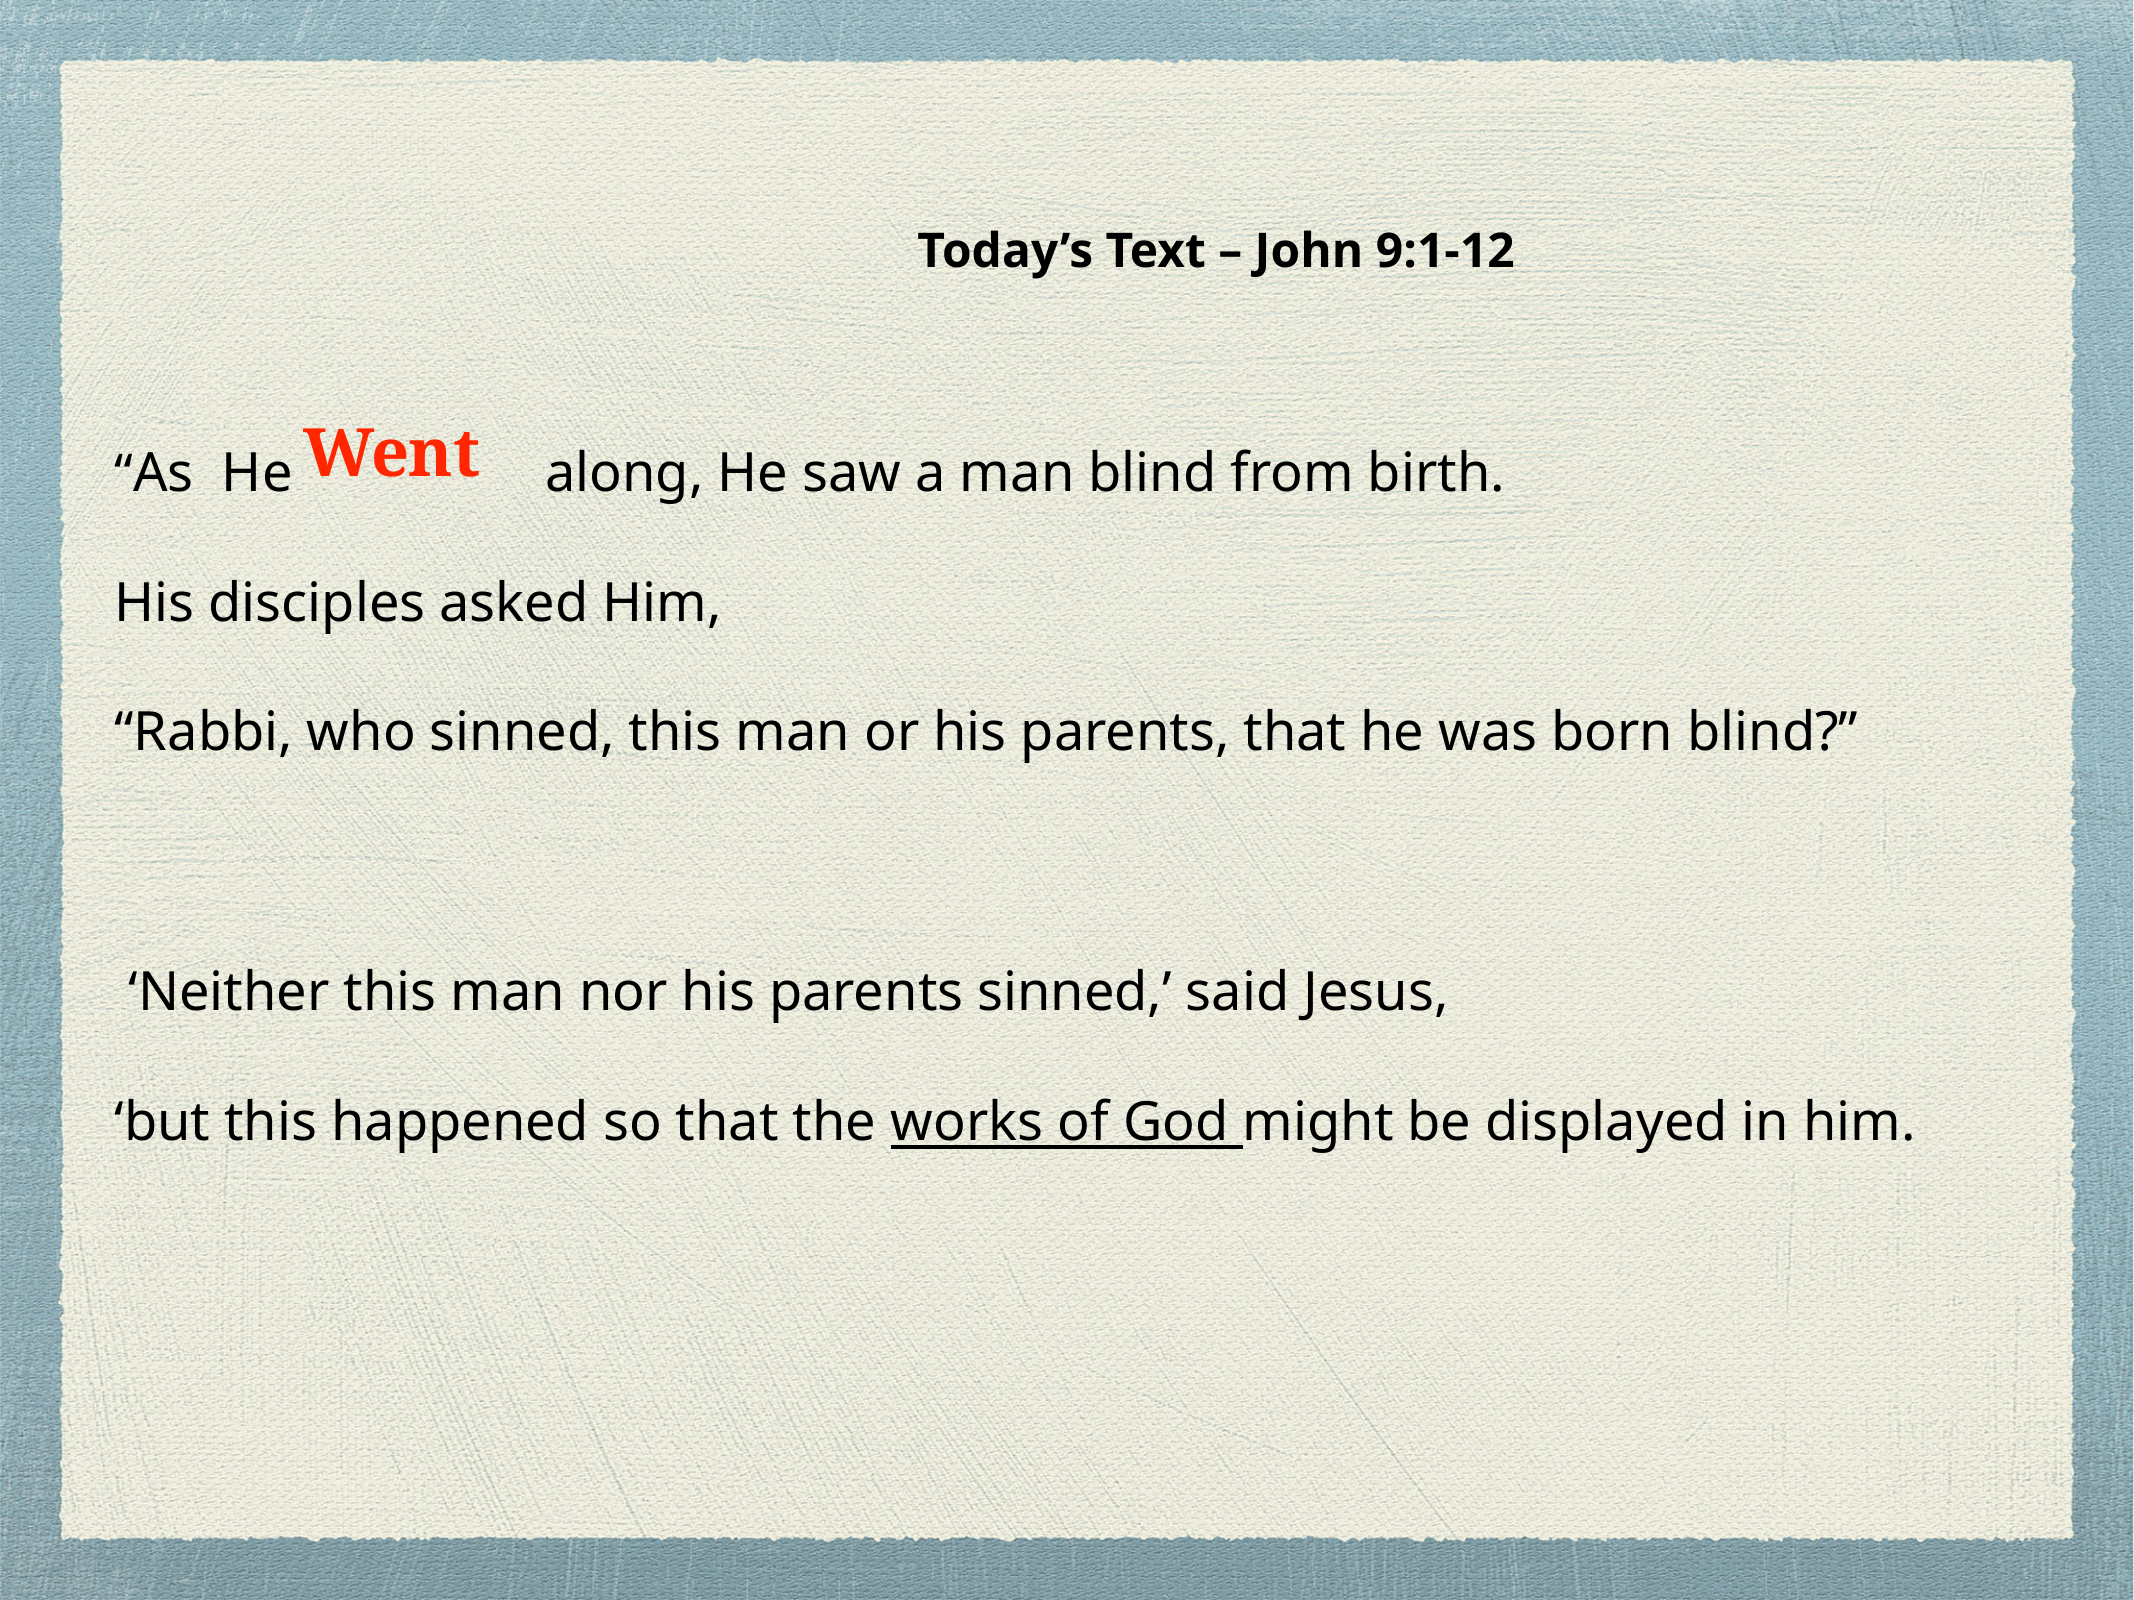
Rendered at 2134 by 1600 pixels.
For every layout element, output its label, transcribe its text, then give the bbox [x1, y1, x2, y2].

text_box Went [295, 401, 489, 499]
picture [0, 0, 2134, 1600]
list Today’s Text – John 9:1-12 “As He along, He saw a man blind from birth. His disciples asked Him, “Rabbi, who sinned, this man or his parents, that he was born blind?” ‘Neither this man nor his parents sinned,’ said Jesus, ‘but this happened so that the works of God might be displayed in him. [105, 105, 2028, 1495]
